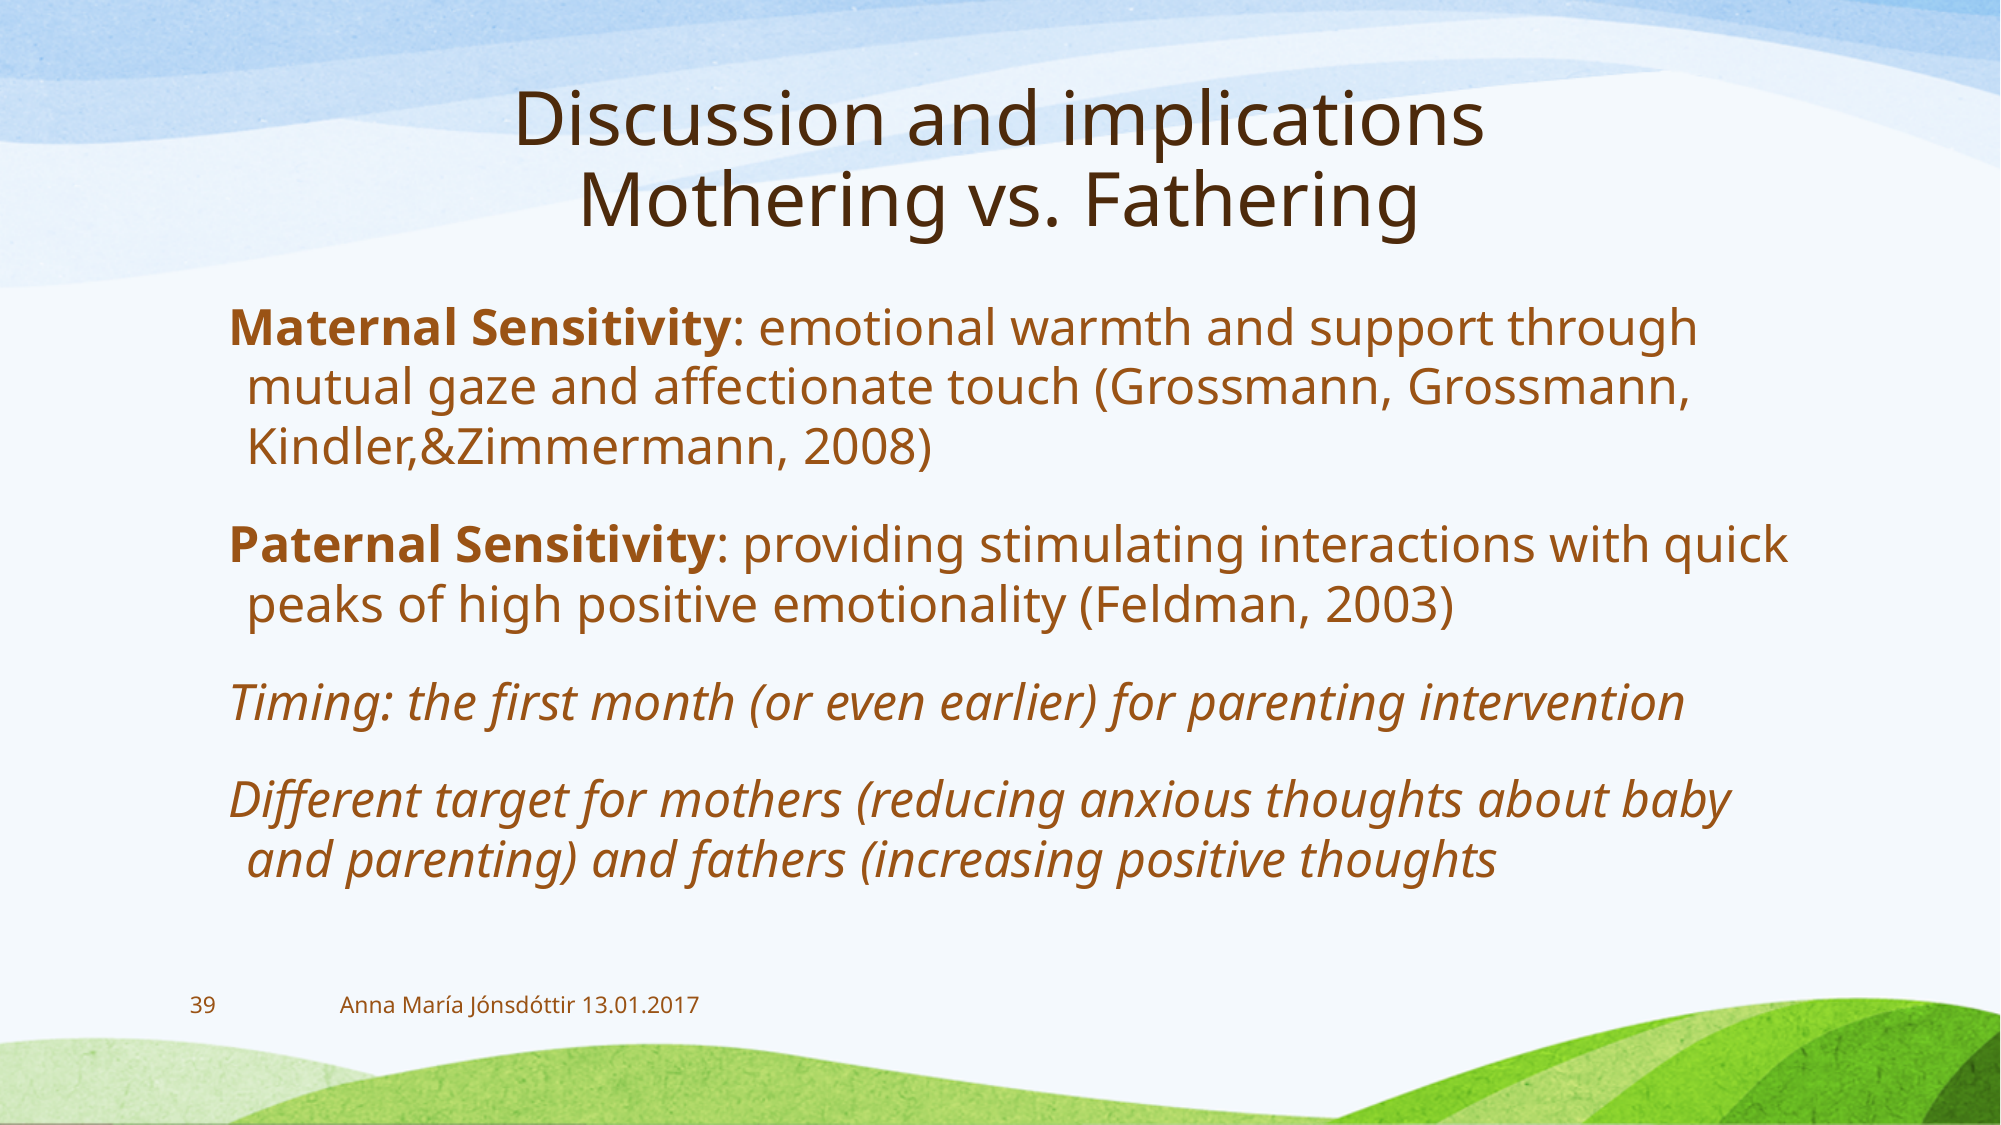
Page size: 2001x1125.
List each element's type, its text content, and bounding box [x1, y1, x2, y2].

footer Anna María Jónsdóttir 13.01.2017 [324, 987, 1300, 1025]
slide_number 39 [174, 987, 300, 1025]
list Maternal Sensitivity: emotional warmth and support through mutual gaze and affectionate touch (Grossmann, Grossmann, Kindler,&Zimmermann, 2008) Paternal Sensitivity: providing stimulating interactions with quick peaks of high positive emotionality (Feldman, 2003) Timing: the first month (or even earlier) for parenting intervention Different target for mothers (reducing anxious thoughts about baby and parenting) and fathers (increasing positive thoughts [174, 287, 1825, 982]
title Discussion and implications Mothering vs. Fathering [174, 50, 1825, 250]
picture [0, 0, 2001, 1125]
